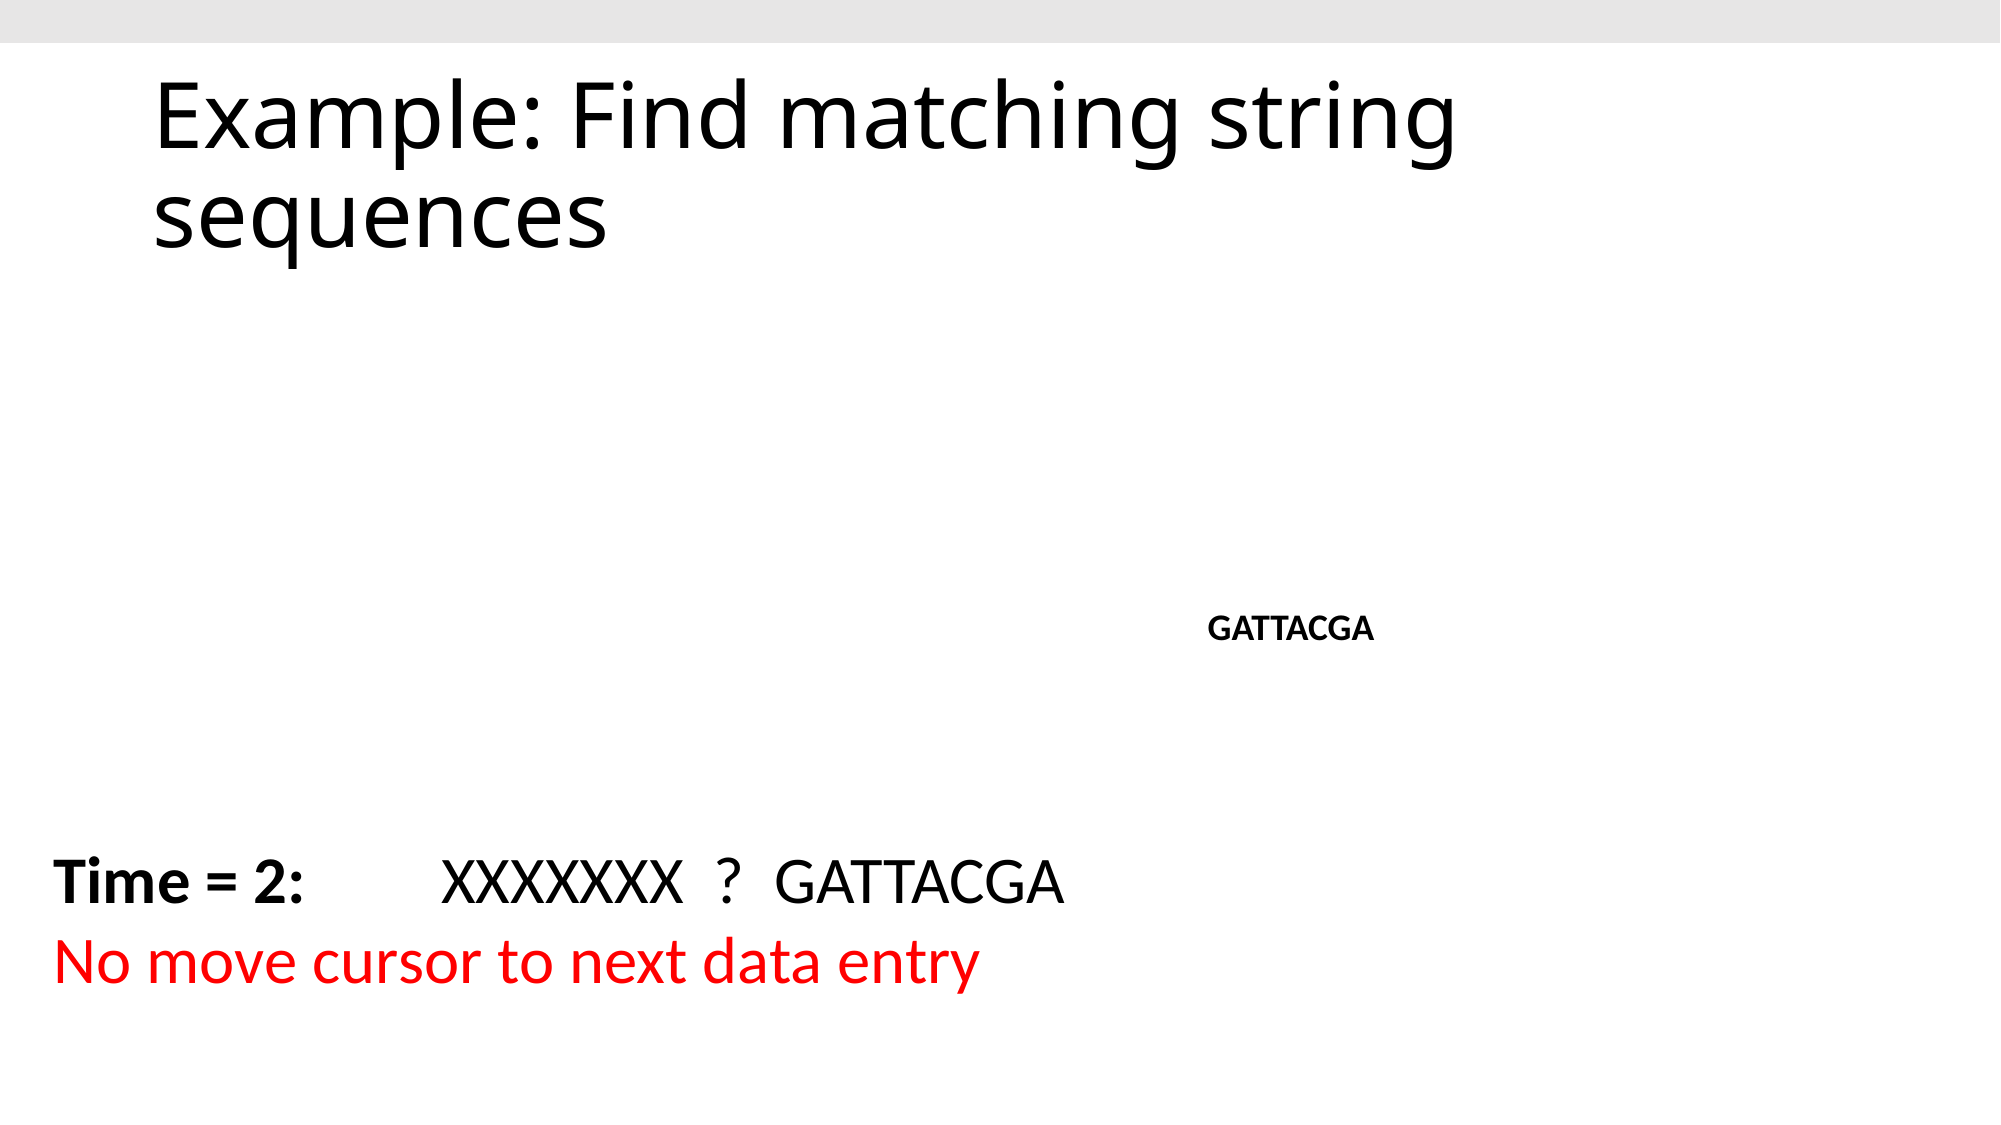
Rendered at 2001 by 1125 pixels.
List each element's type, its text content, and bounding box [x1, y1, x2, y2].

title Example: Find matching string sequences [137, 59, 1863, 278]
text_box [0, 0, 2000, 47]
text_box GATTACGA [1192, 595, 1493, 656]
text_box Time = 2: XXXXXXX ? GATTACGA No move cursor to next data entry [38, 829, 1266, 1005]
